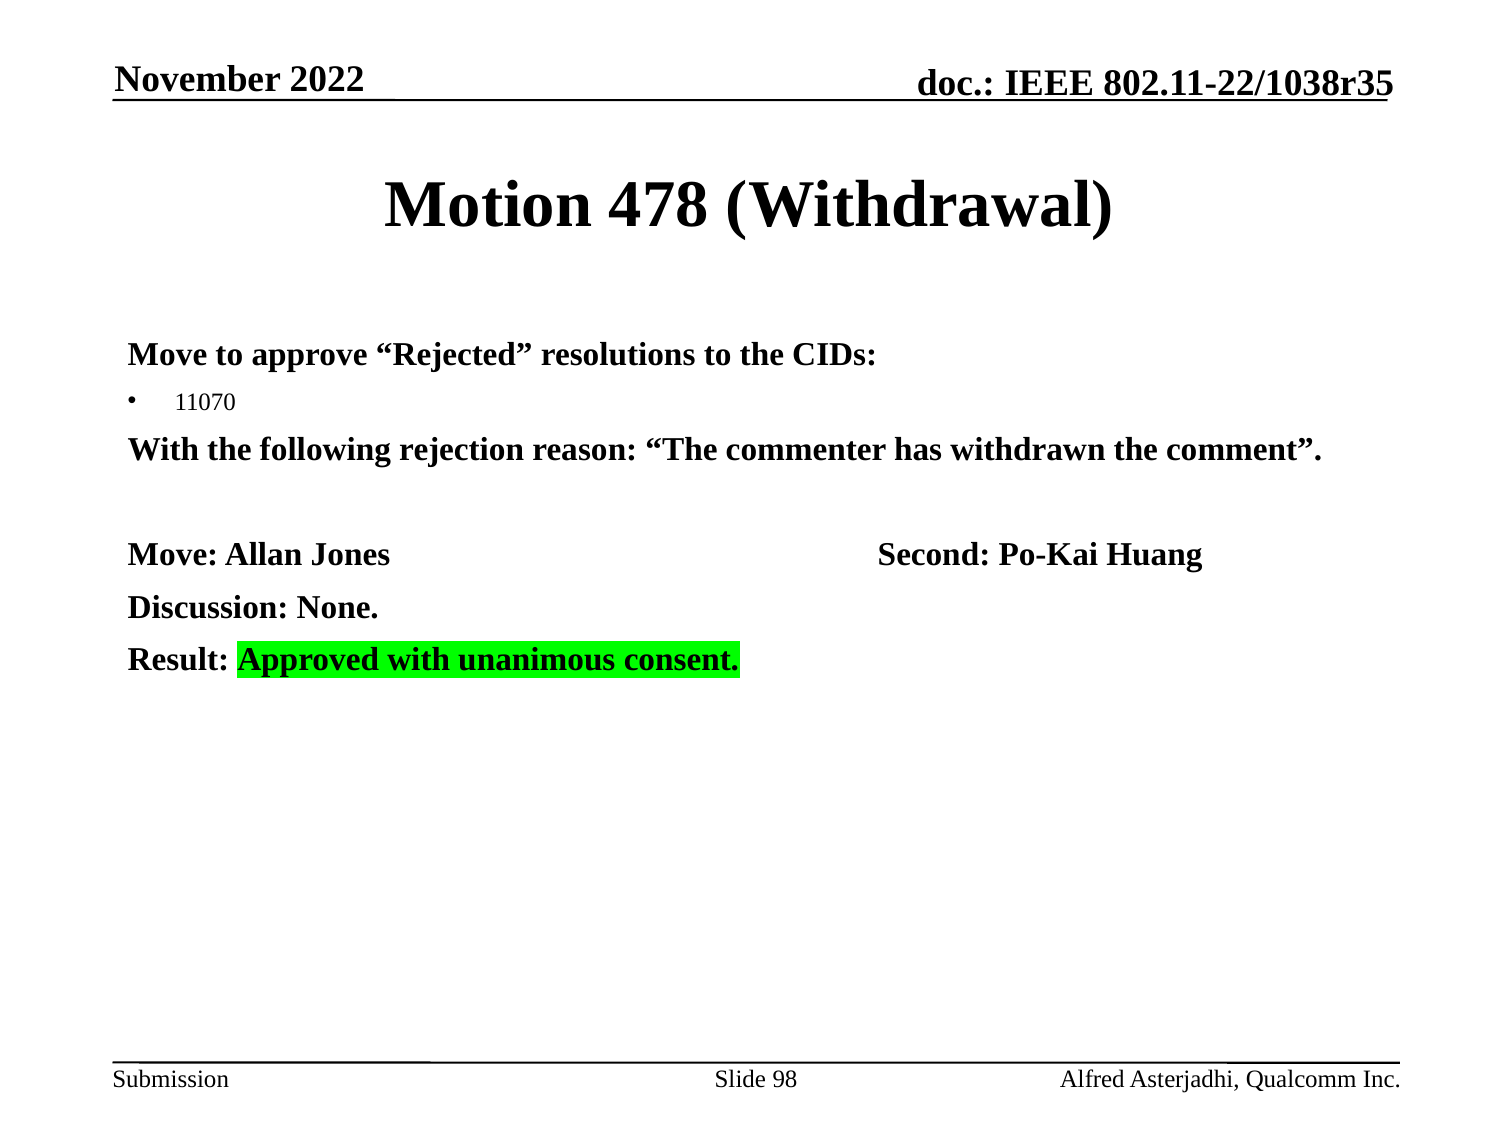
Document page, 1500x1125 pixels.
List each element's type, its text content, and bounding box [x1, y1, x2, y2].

footer Alfred Asterjadhi, Qualcomm Inc. [878, 1061, 1402, 1093]
list Move to approve “Rejected” resolutions to the CIDs: 11070 With the following rejection reason: “The commenter has withdrawn the comment”. Move: Allan Jones Second: Po-Kai Huang Discussion: None. Result: Approved with unanimous consent. [112, 324, 1388, 1063]
title Motion 478 (Withdrawal) [112, 112, 1388, 288]
slide_number Slide 98 [712, 1061, 800, 1123]
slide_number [114, 54, 423, 100]
